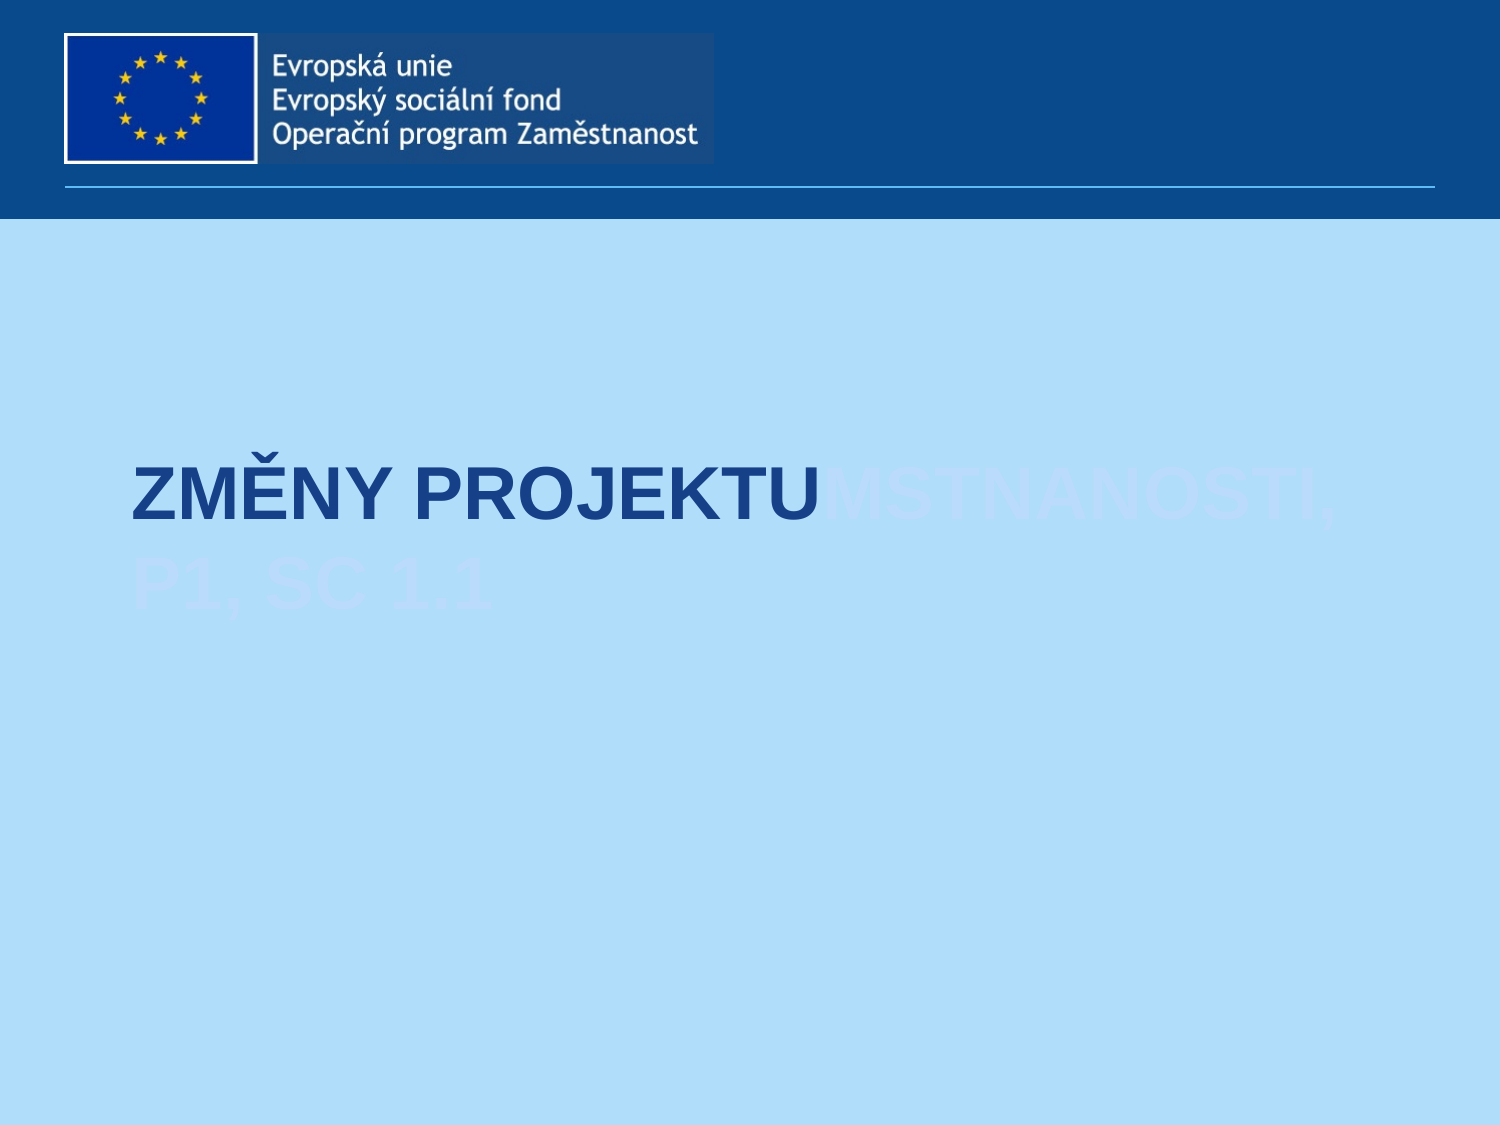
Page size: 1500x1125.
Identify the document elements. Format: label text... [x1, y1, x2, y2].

picture [64, 33, 714, 164]
text_box Změny projektumstnanosti, P1, SC 1.1 [88, 444, 1441, 906]
